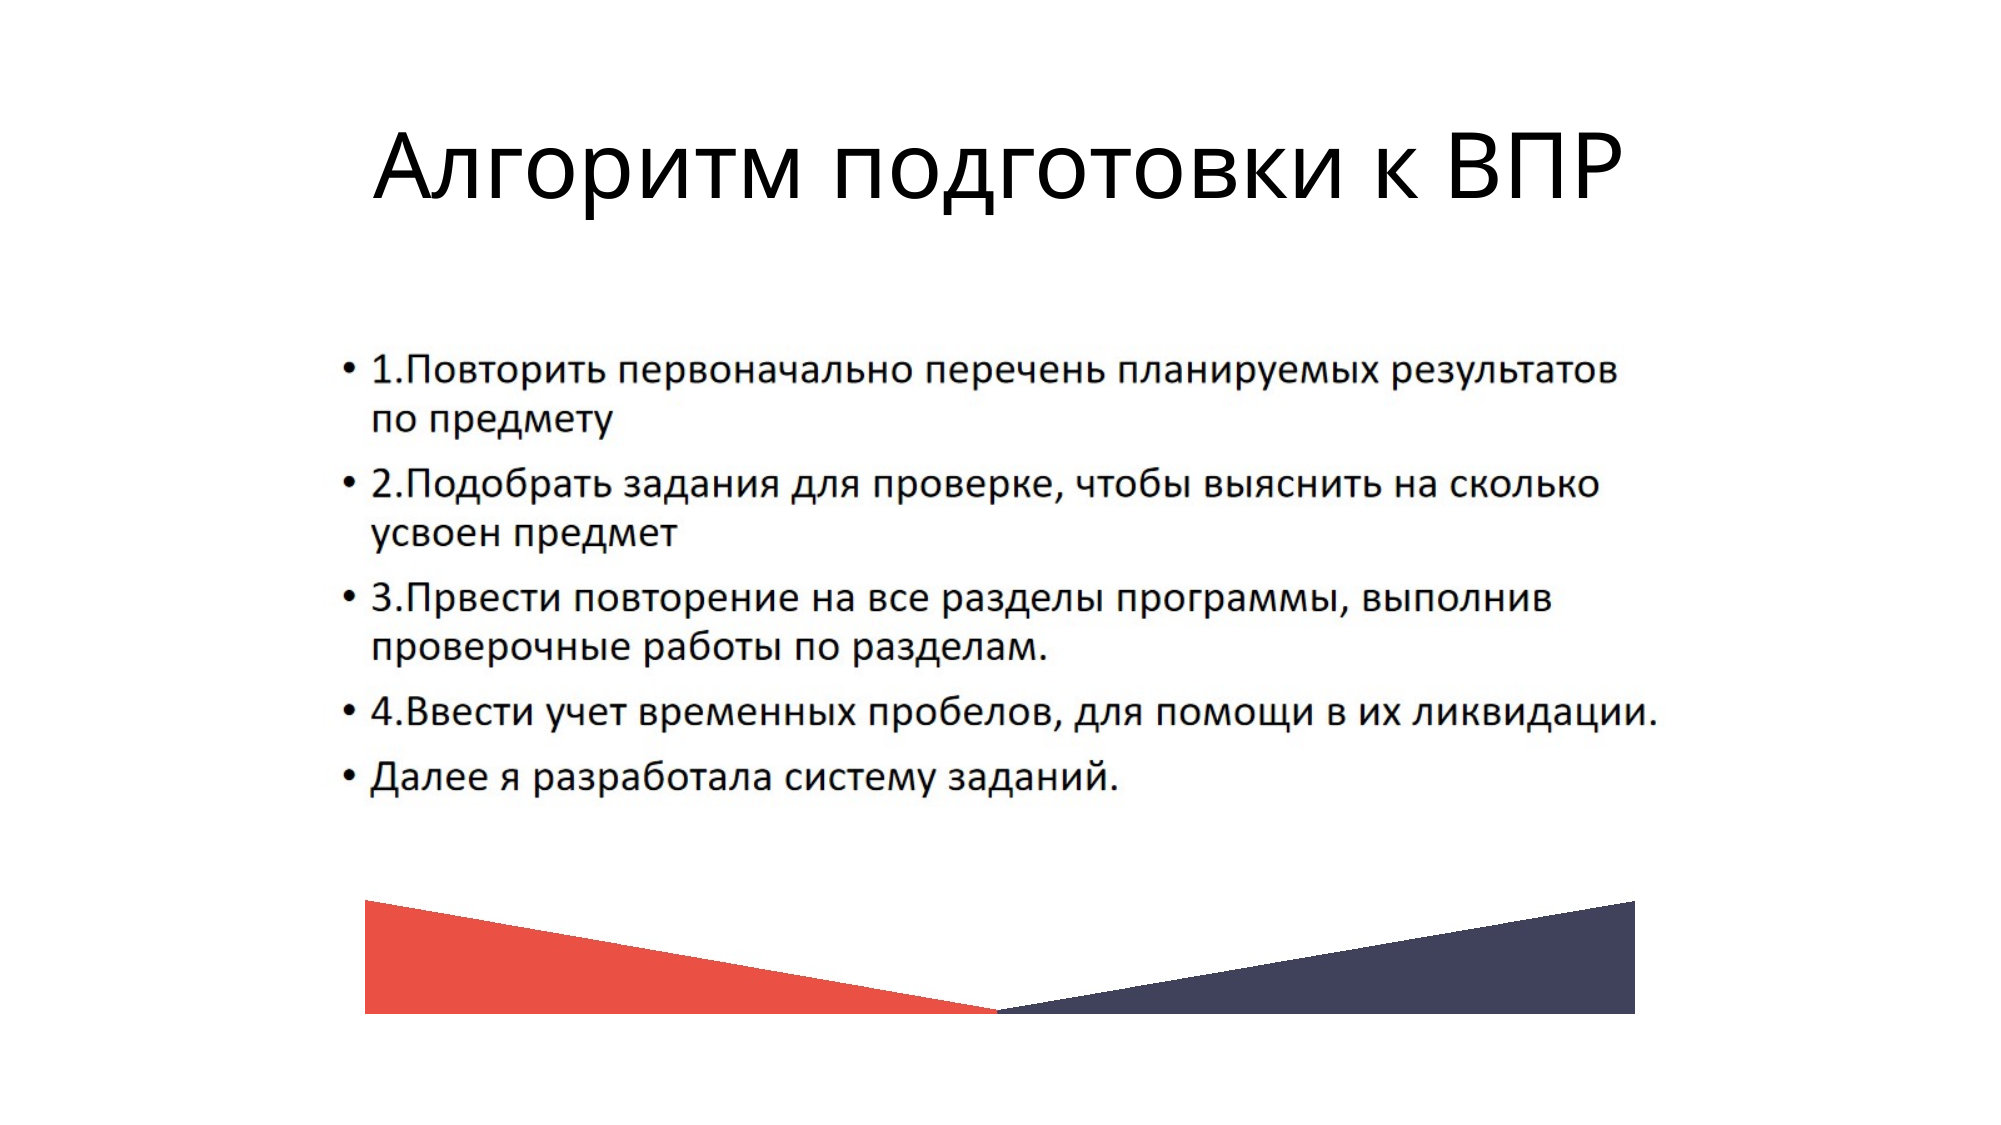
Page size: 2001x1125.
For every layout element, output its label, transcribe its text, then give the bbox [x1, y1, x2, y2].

picture [264, 286, 1736, 839]
title Алгоритм подготовки к ВПР [137, 59, 1863, 278]
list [365, 839, 1635, 1014]
